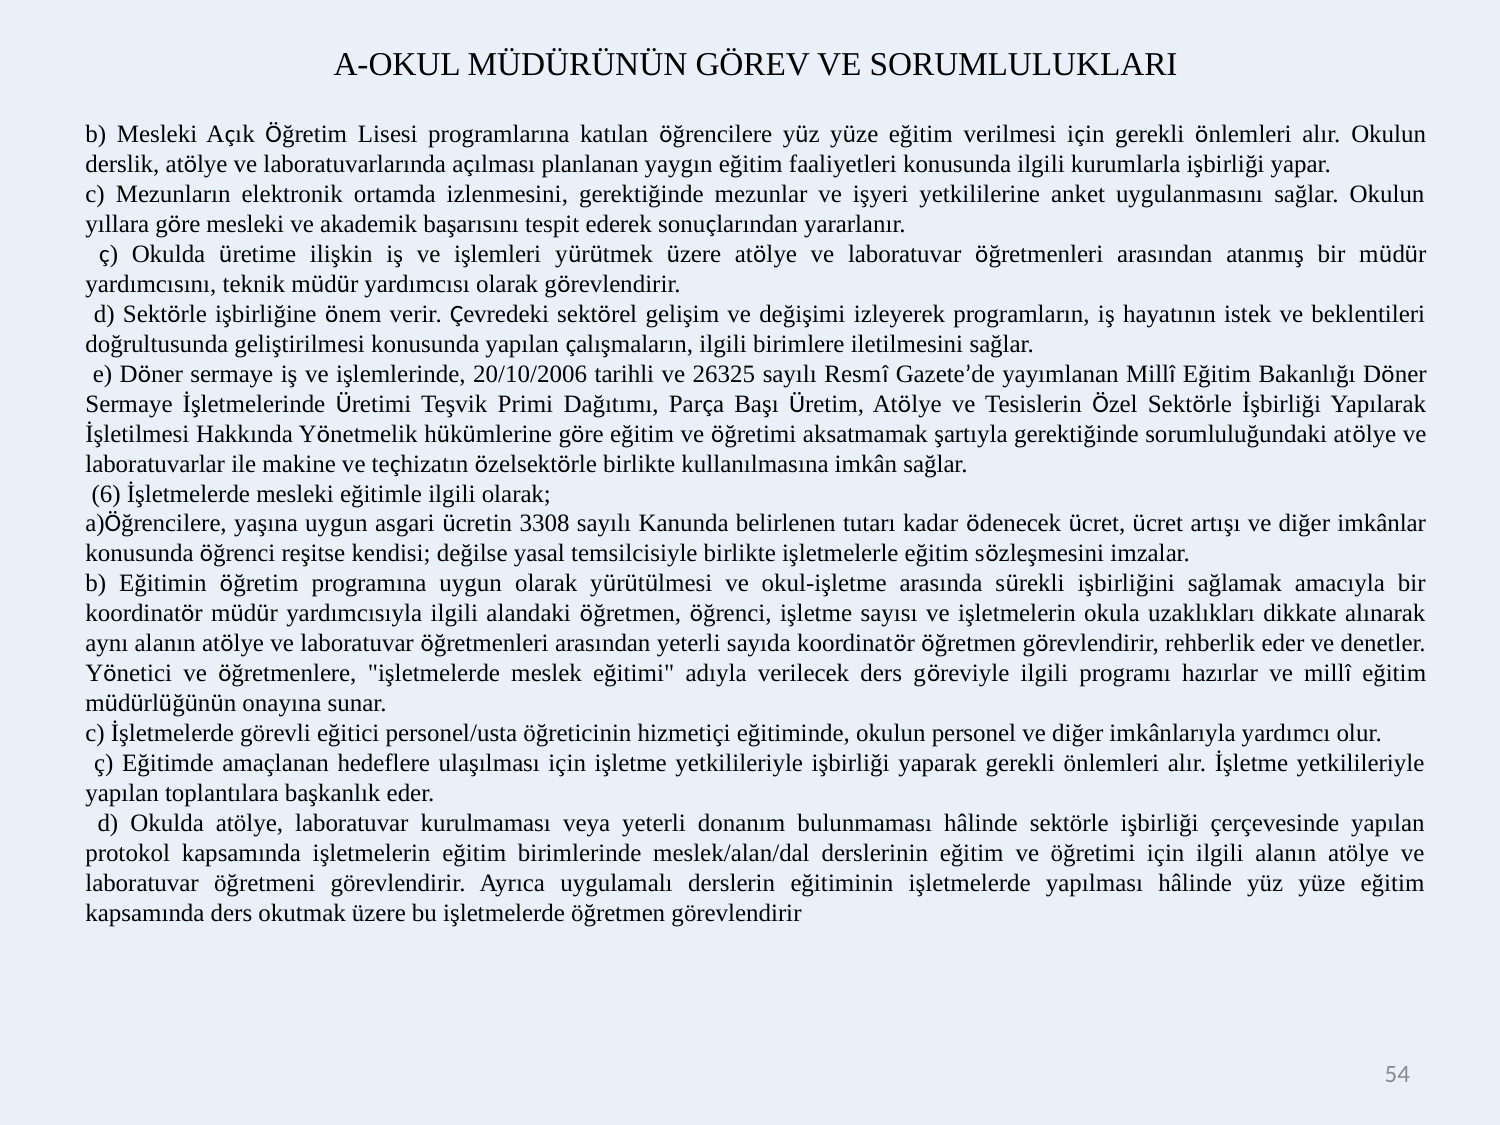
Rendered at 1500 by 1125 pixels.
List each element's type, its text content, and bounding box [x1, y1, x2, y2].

slide_number 54 [1074, 1042, 1425, 1103]
text_box b) Mesleki Açık Öğretim Lisesi programlarına katılan öğrencilere yüz yüze eğitim verilmesi için gerekli önlemleri alır. Okulun derslik, atölye ve laboratuvarlarında açılması planlanan yaygın eğitim faaliyetleri konusunda ilgili kurumlarla işbirliği yapar. c) Mezunların elektronik ortamda izlenmesini, gerektiğinde mezunlar ve işyeri yetkililerine anket uygulanmasını sağlar. Okulun yıllara göre mesleki ve akademik başarısını tespit ederek sonuçlarından yararlanır. ç) Okulda üretime ilişkin iş ve işlemleri yürütmek üzere atölye ve laboratuvar öğretmenleri arasından atanmış bir müdür yardımcısını, teknik müdür yardımcısı olarak görevlendirir. d) Sektörle işbirliğine önem verir. Çevredeki sektörel gelişim ve değişimi izleyerek programların, iş hayatının istek ve beklentileri doğrultusunda geliştirilmesi konusunda yapılan çalışmaların, ilgili birimlere iletilmesini sağlar. e) Döner sermaye iş ve işlemlerinde, 20/10/2006 tarihli ve 26325 sayılı Resmî Gazete’de yayımlanan Millî Eğitim Bakanlığı Döner Sermaye İşletmelerinde Üretimi Teşvik Primi Dağıtımı, Parça Başı Üretim, Atölye ve Tesislerin Özel Sektörle İşbirliği Yapılarak İşletilmesi Hakkında Yönetmelik hükümlerine göre eğitim ve öğretimi aksatmamak şartıyla gerektiğinde sorumluluğundaki atölye ve laboratuvarlar ile makine ve teçhizatın özelsektörle birlikte kullanılmasına imkân sağlar. (6) İşletmelerde mesleki eğitimle ilgili olarak; a)Öğrencilere, yaşına uygun asgari ücretin 3308 sayılı Kanunda belirlenen tutarı kadar ödenecek ücret, ücret artışı ve diğer imkânlar konusunda öğrenci reşitse kendisi; değilse yasal temsilcisiyle birlikte işletmelerle eğitim sözleşmesini imzalar. b) Eğitimin öğretim programına uygun olarak yürütülmesi ve okul-işletme arasında sürekli işbirliğini sağlamak amacıyla bir koordinatör müdür yardımcısıyla ilgili alandaki öğretmen, öğrenci, işletme sayısı ve işletmelerin okula uzaklıkları dikkate alınarak aynı alanın atölye ve laboratuvar öğretmenleri arasından yeterli sayıda koordinatör öğretmen görevlendirir, rehberlik eder ve denetler. Yönetici ve öğretmenlere, "işletmelerde meslek eğitimi" adıyla verilecek ders göreviyle ilgili programı hazırlar ve millî eğitim müdürlüğünün onayına sunar. c) İşletmelerde görevli eğitici personel/usta öğreticinin hizmetiçi eğitiminde, okulun personel ve diğer imkânlarıyla yardımcı olur. ç) Eğitimde amaçlanan hedeflere ulaşılması için işletme yetkilileriyle işbirliği yaparak gerekli önlemleri alır. İşletme yetkilileriyle yapılan toplantılara başkanlık eder. d) Okulda atölye, laboratuvar kurulmaması veya yeterli donanım bulunmaması hâlinde sektörle işbirliği çerçevesinde yapılan protokol kapsamında işletmelerin eğitim birimlerinde meslek/alan/dal derslerinin eğitim ve öğretimi için ilgili alanın atölye ve laboratuvar öğretmeni görevlendirir. Ayrıca uygulamalı derslerin eğitiminin işletmelerde yapılması hâlinde yüz yüze eğitim kapsamında ders okutmak üzere bu işletmelerde öğretmen görevlendirir [70, 110, 1442, 934]
text_box A-OKUL MÜDÜRÜNÜN GÖREV VE SORUMLULUKLARI [70, 35, 1442, 90]
